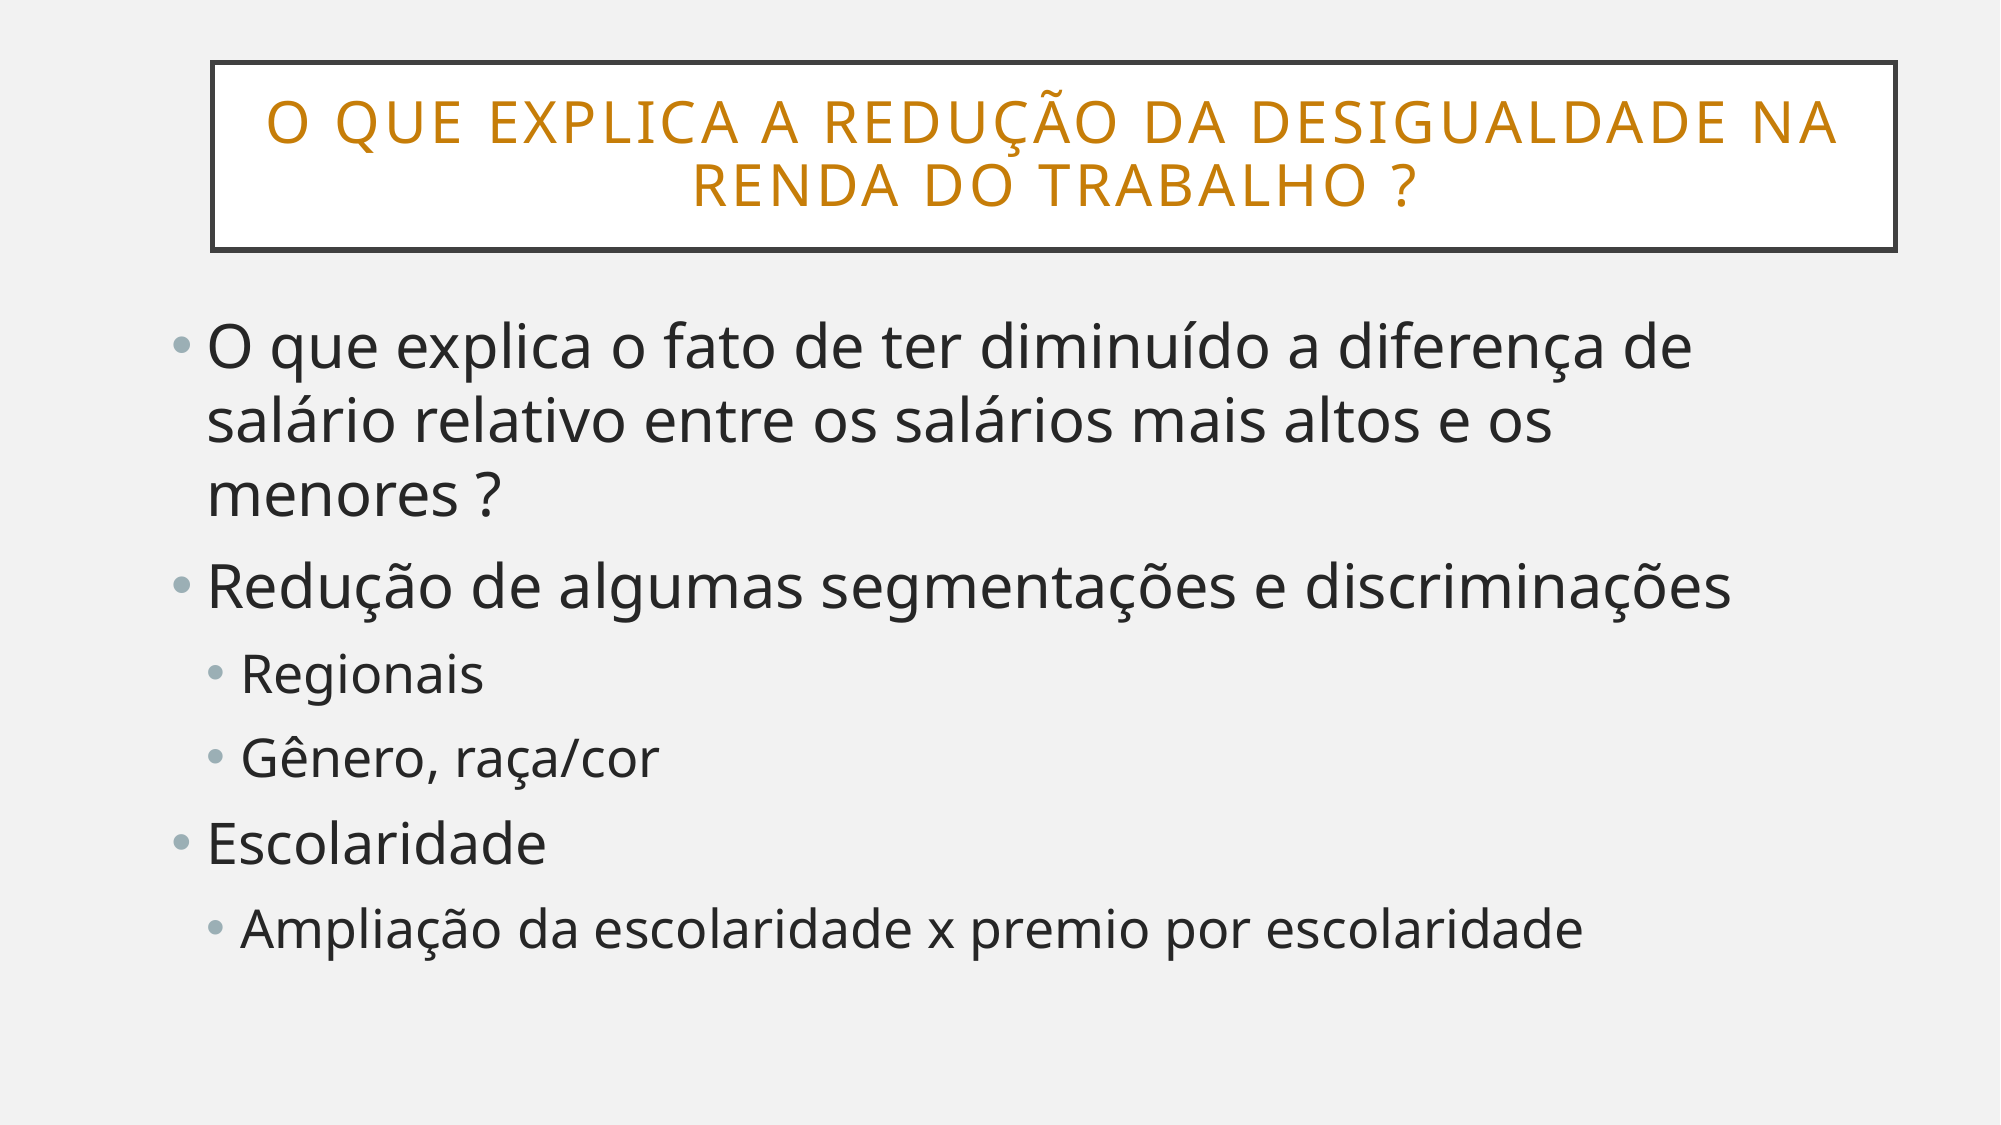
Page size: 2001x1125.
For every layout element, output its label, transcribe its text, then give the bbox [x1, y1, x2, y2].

list O que explica o fato de ter diminuído a diferença de salário relativo entre os salários mais altos e os menores ? Redução de algumas segmentações e discriminações Regionais Gênero, raça/cor Escolaridade Ampliação da escolaridade x premio por escolaridade [156, 299, 1803, 975]
title O que explica a Redução da desigualdade na renda do trabalho ? [210, 60, 1898, 253]
